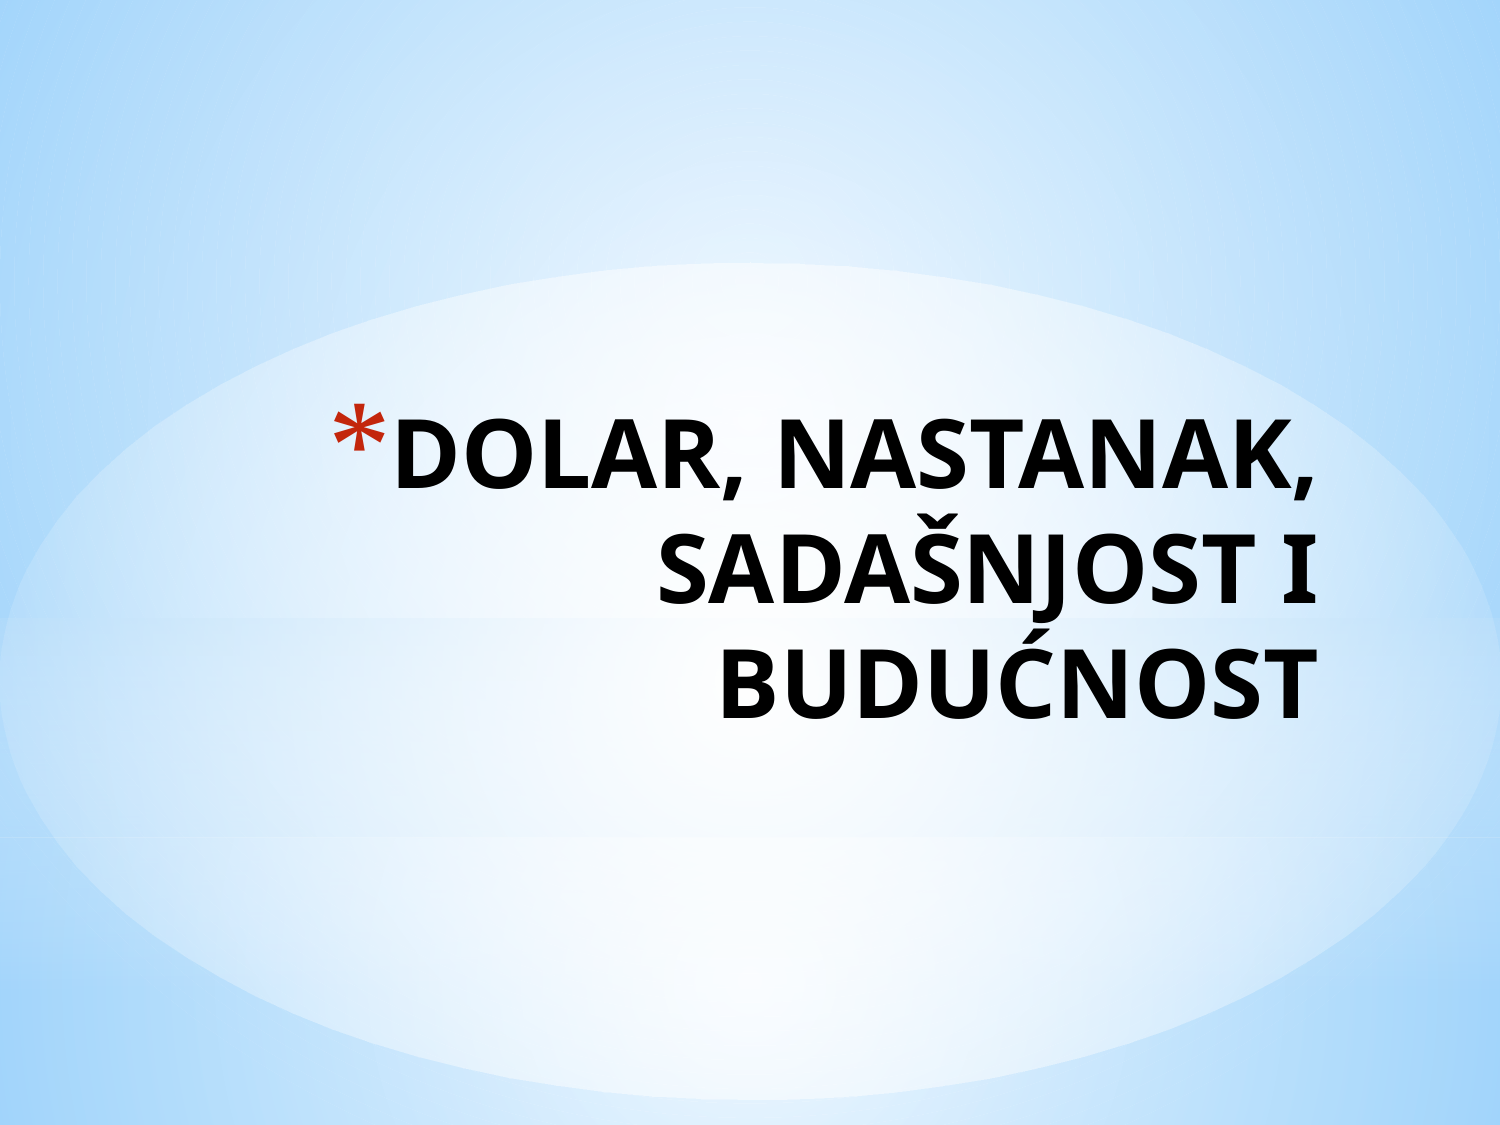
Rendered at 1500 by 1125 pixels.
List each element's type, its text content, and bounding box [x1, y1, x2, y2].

title DOLAR, NASTANAK, SADAŠNJOST I BUDUĆNOST [265, 385, 1334, 573]
